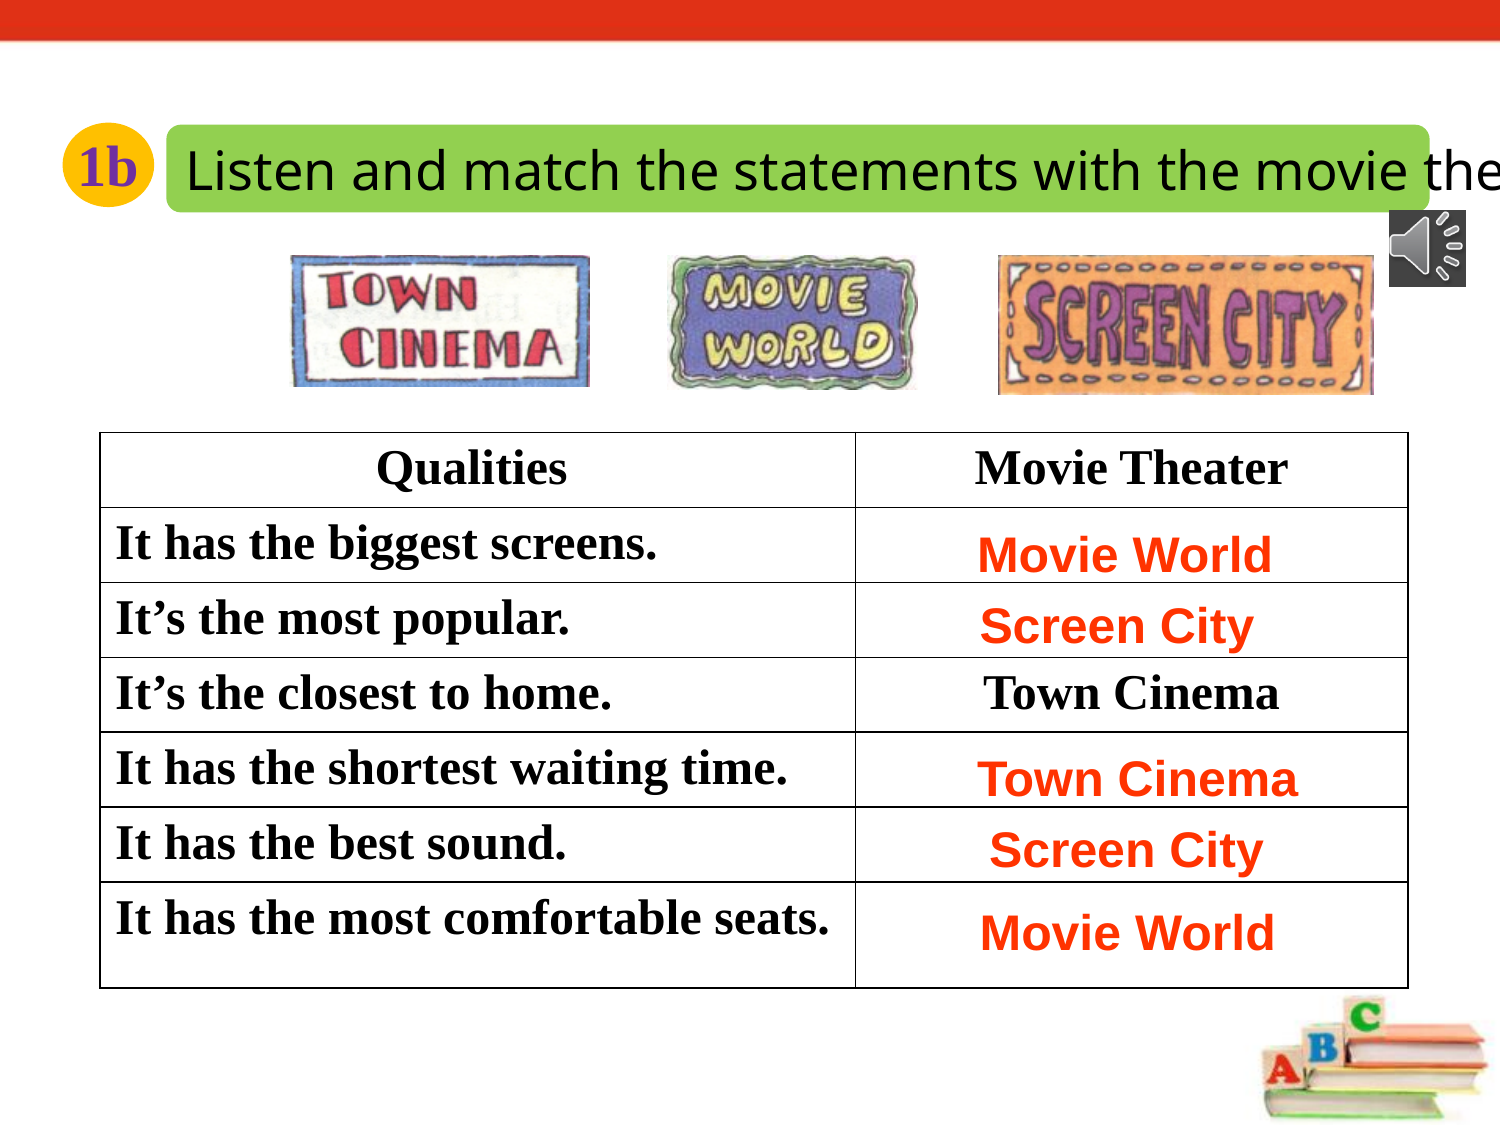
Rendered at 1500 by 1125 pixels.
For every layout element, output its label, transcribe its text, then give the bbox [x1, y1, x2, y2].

text_box Screen City [974, 810, 1341, 886]
table_cell [856, 583, 962, 657]
table_cell [856, 883, 1407, 987]
table_cell It has the shortest waiting time. [101, 733, 855, 806]
table_cell [856, 733, 1407, 806]
text_box Movie World [962, 515, 1329, 591]
text_box Screen City [950, 586, 1306, 661]
table_cell It’s the most popular. [101, 583, 855, 657]
table_cell It has the best sound. [101, 808, 855, 881]
table_cell [1341, 808, 1407, 881]
table_cell [856, 808, 974, 881]
table_cell It’s the closest to home. [101, 658, 855, 731]
text_box Town Cinema [962, 739, 1376, 815]
table_cell It has the most comfortable seats. [101, 883, 855, 987]
table_cell [1306, 583, 1407, 657]
table_cell [856, 508, 1407, 582]
picture [0, 0, 1500, 1125]
table_header Movie Theater [856, 433, 1407, 507]
table_cell It has the biggest screens. [101, 508, 855, 582]
text_box Movie World [950, 893, 1376, 968]
table_cell Town Cinema [856, 658, 1407, 731]
text_box Listen and match the statements with the movie theaters. [197, 124, 1430, 213]
table_header Qualities [101, 433, 855, 507]
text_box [62, 120, 193, 208]
